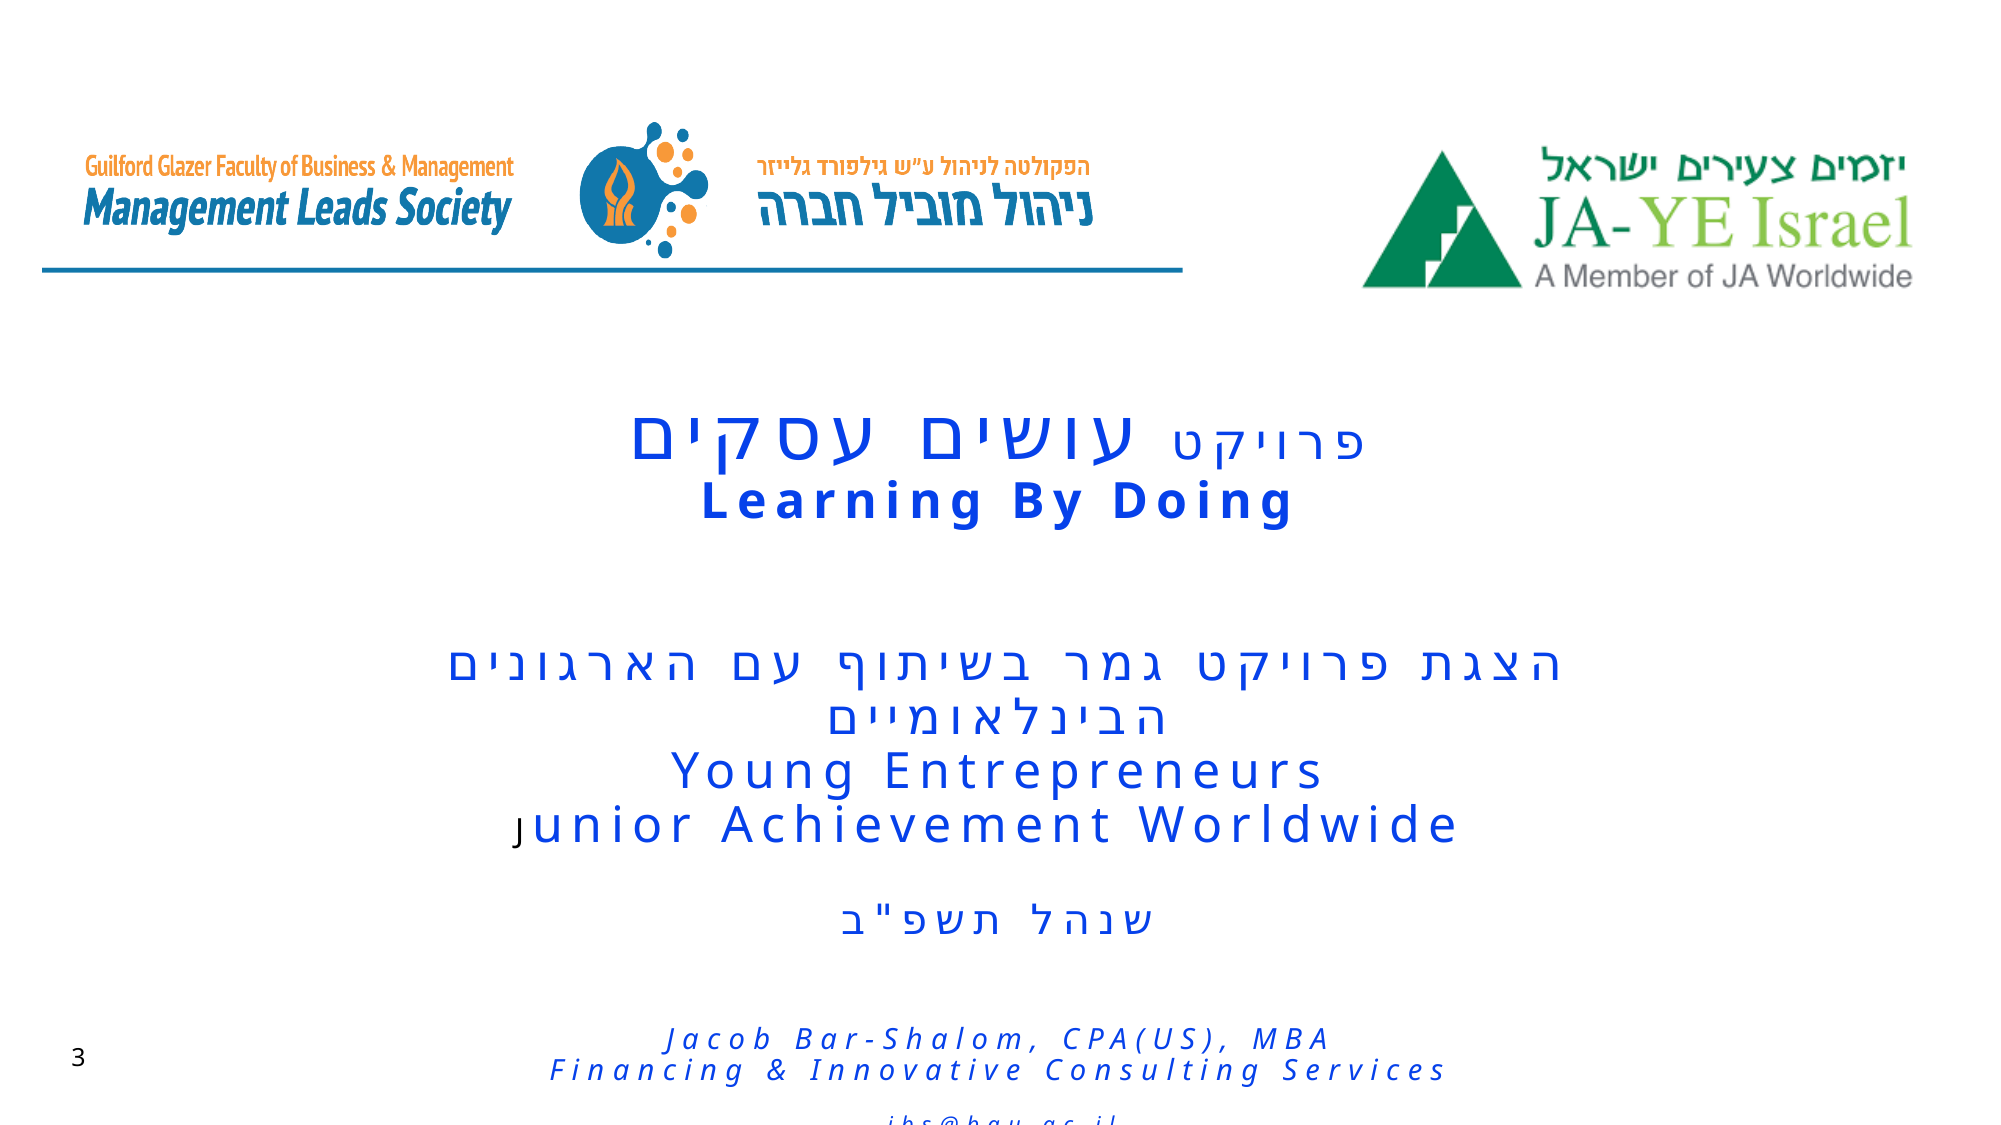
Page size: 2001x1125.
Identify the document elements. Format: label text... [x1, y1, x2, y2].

picture [42, 122, 1183, 273]
picture [1332, 122, 1958, 320]
title פרויקט עושים עסקים Learning By Doing הצגת פרויקט גמר בשיתוף עם הארגונים הבינלאומיים Young Entrepreneurs Junior Achievement Worldwide שנהל תשפ"ב Jacob Bar-Shalom, CPA(US), MBA Financing & Innovative Consulting Services jbs@bgu.ac.il [318, 333, 1684, 1063]
